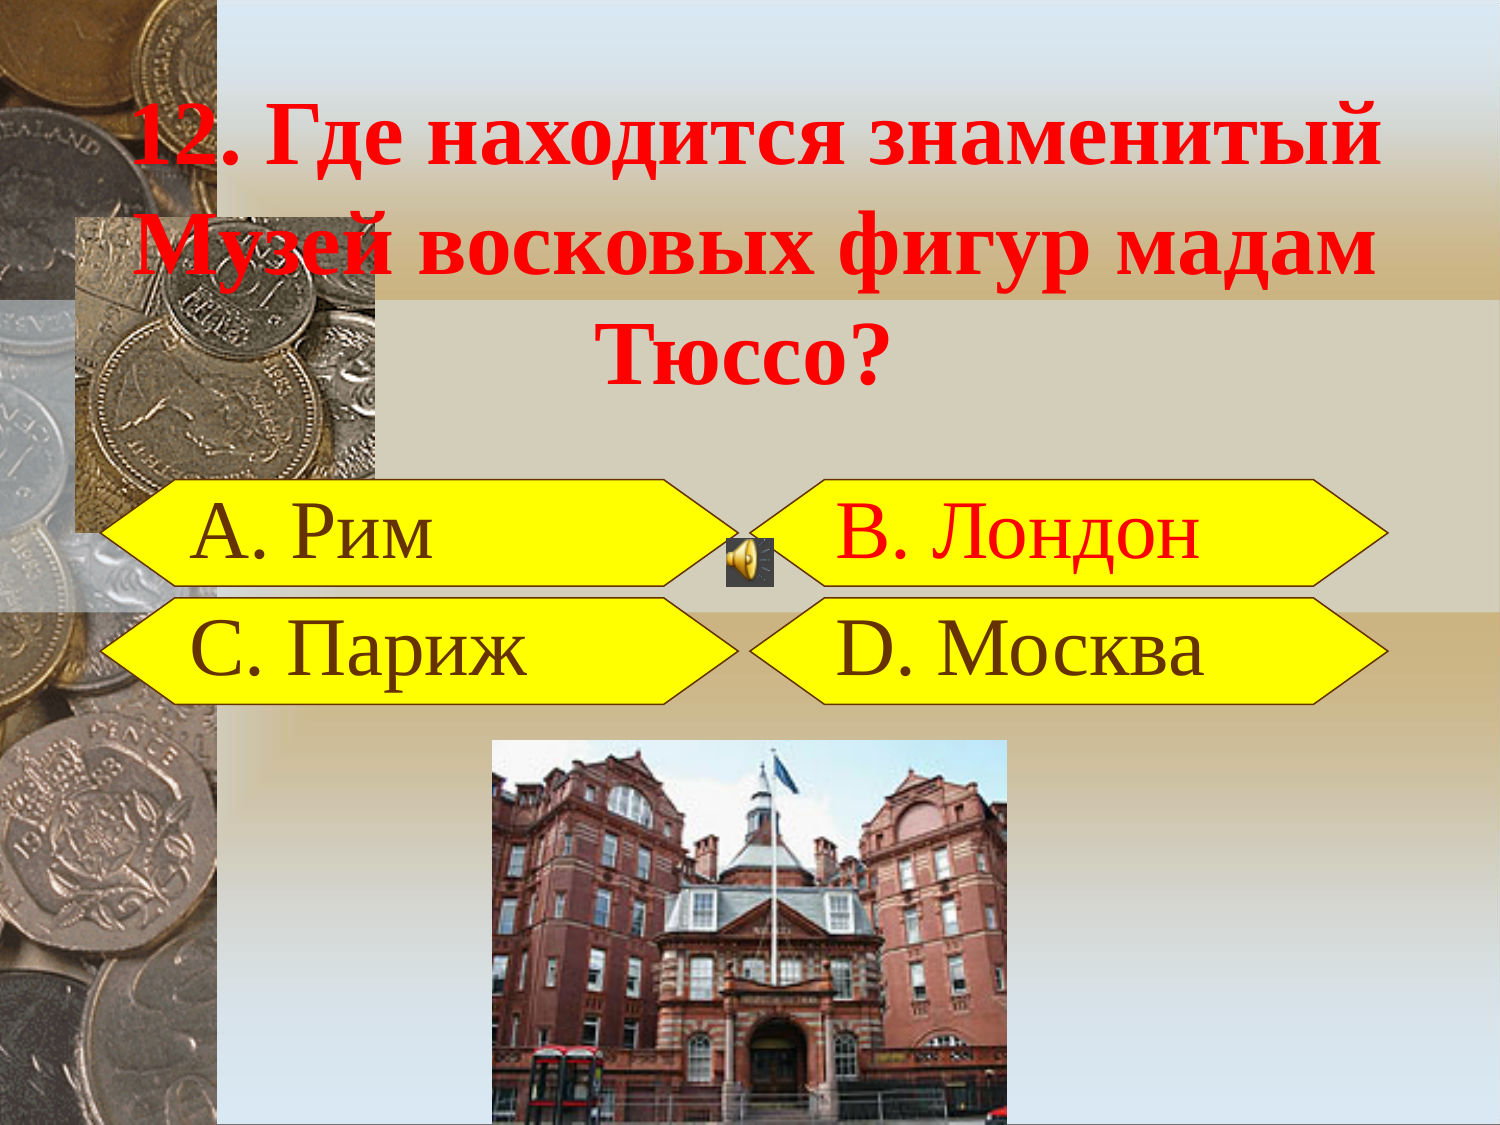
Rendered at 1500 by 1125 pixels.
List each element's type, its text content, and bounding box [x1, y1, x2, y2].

picture [0, 613, 1500, 1125]
title 12. Где находится знаменитый Музей восковых фигур мадам Тюссо? [76, 66, 1436, 410]
picture [724, 537, 776, 588]
picture [0, 0, 1500, 467]
subtitle А. Рим В. Лондон С. Париж D. Москва [70, 467, 1395, 858]
